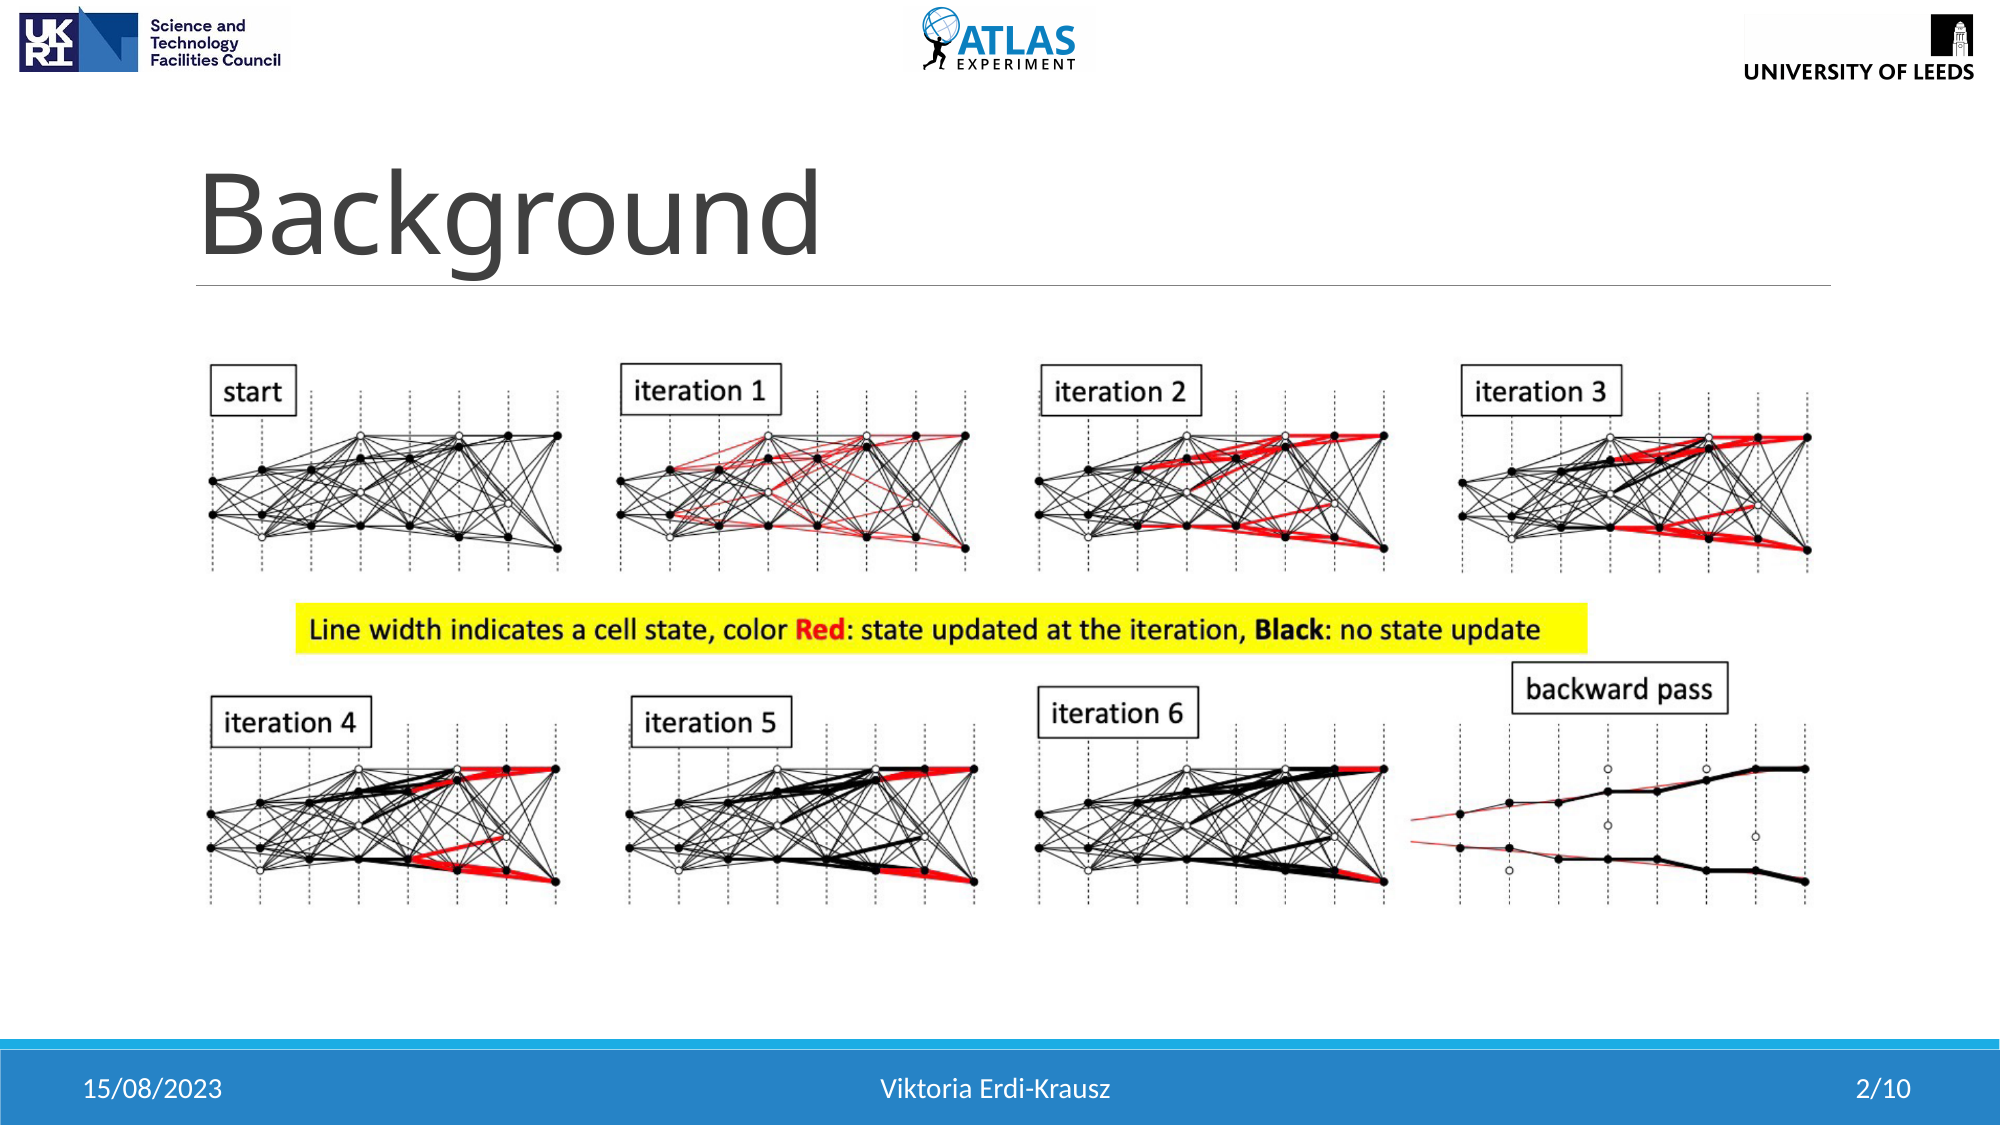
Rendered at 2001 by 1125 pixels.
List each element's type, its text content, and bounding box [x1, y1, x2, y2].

text_box 2/10 [1840, 1061, 1934, 1112]
picture [183, 339, 1834, 936]
picture [18, 5, 292, 73]
text_box Viktoria Erdi-Krausz [865, 1061, 1135, 1112]
text_box 15/08/2023 [67, 1061, 243, 1112]
picture [903, 5, 1097, 73]
title Background [180, 47, 1830, 285]
picture [1744, 14, 1974, 80]
